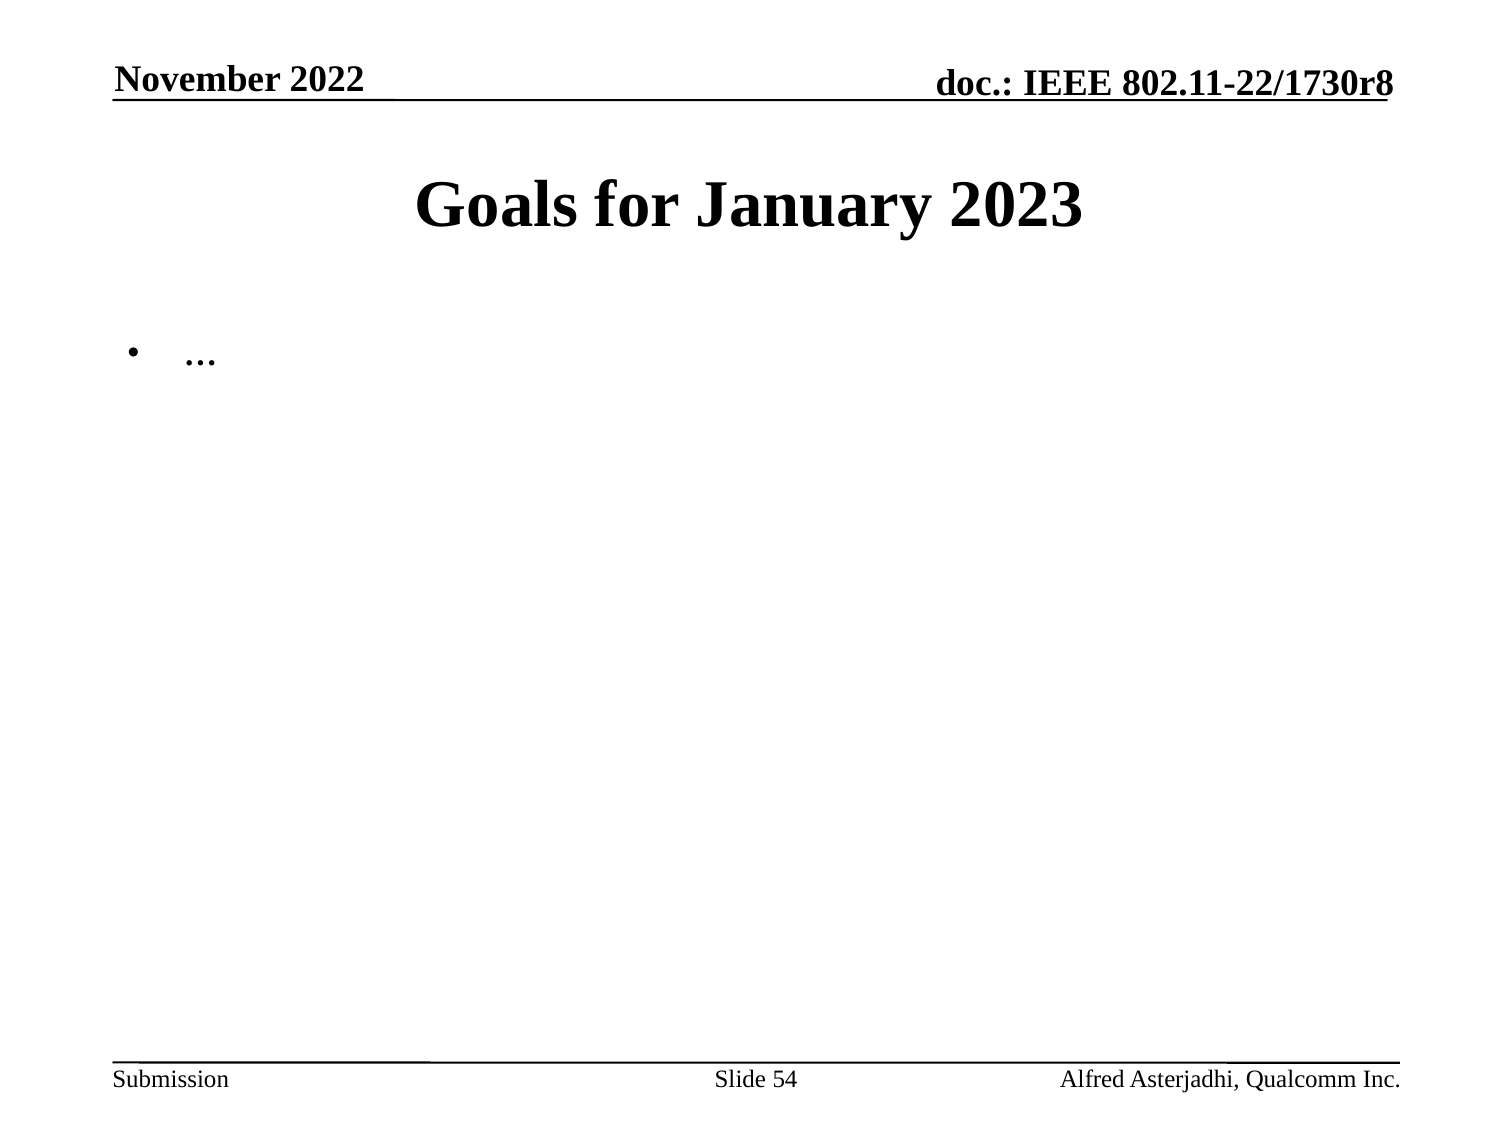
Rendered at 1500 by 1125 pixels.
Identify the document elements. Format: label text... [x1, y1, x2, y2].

title Goals for January 2023 [112, 112, 1388, 288]
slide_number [114, 54, 423, 100]
footer Alfred Asterjadhi, Qualcomm Inc. [878, 1061, 1402, 1093]
slide_number Slide 54 [712, 1061, 800, 1123]
list … [112, 324, 1388, 1000]
